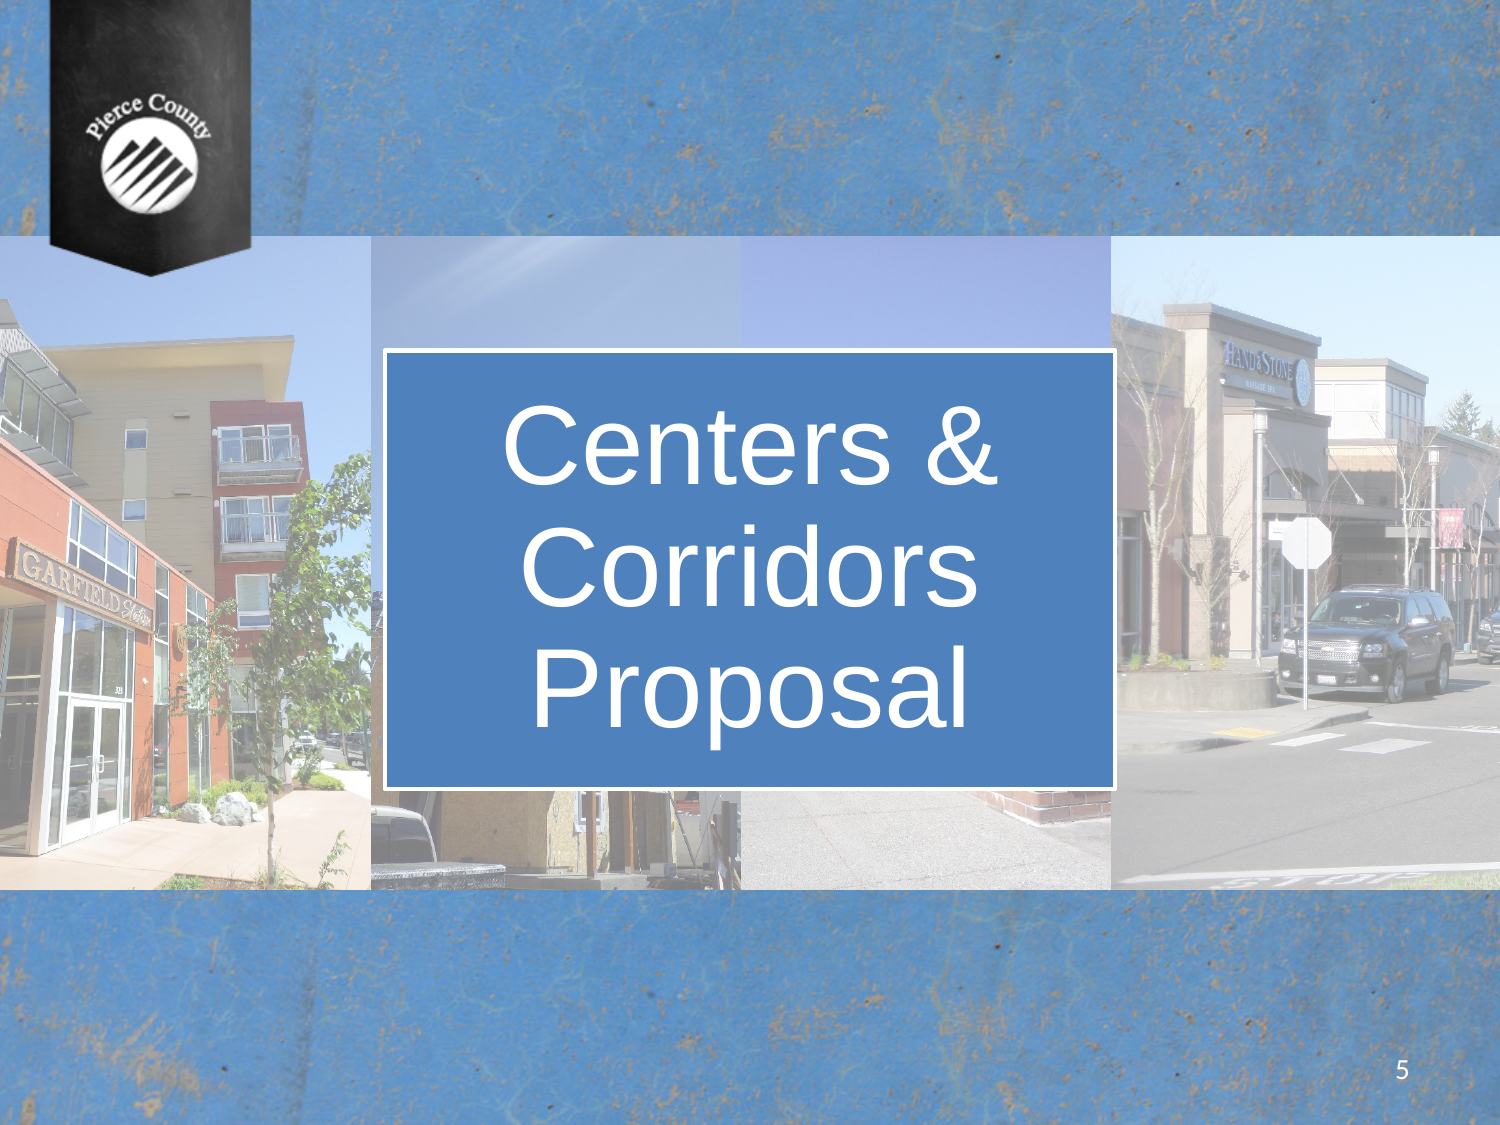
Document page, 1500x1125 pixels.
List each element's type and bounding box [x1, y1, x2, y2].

picture [0, 0, 1500, 1125]
text_box [46, 350, 1454, 790]
